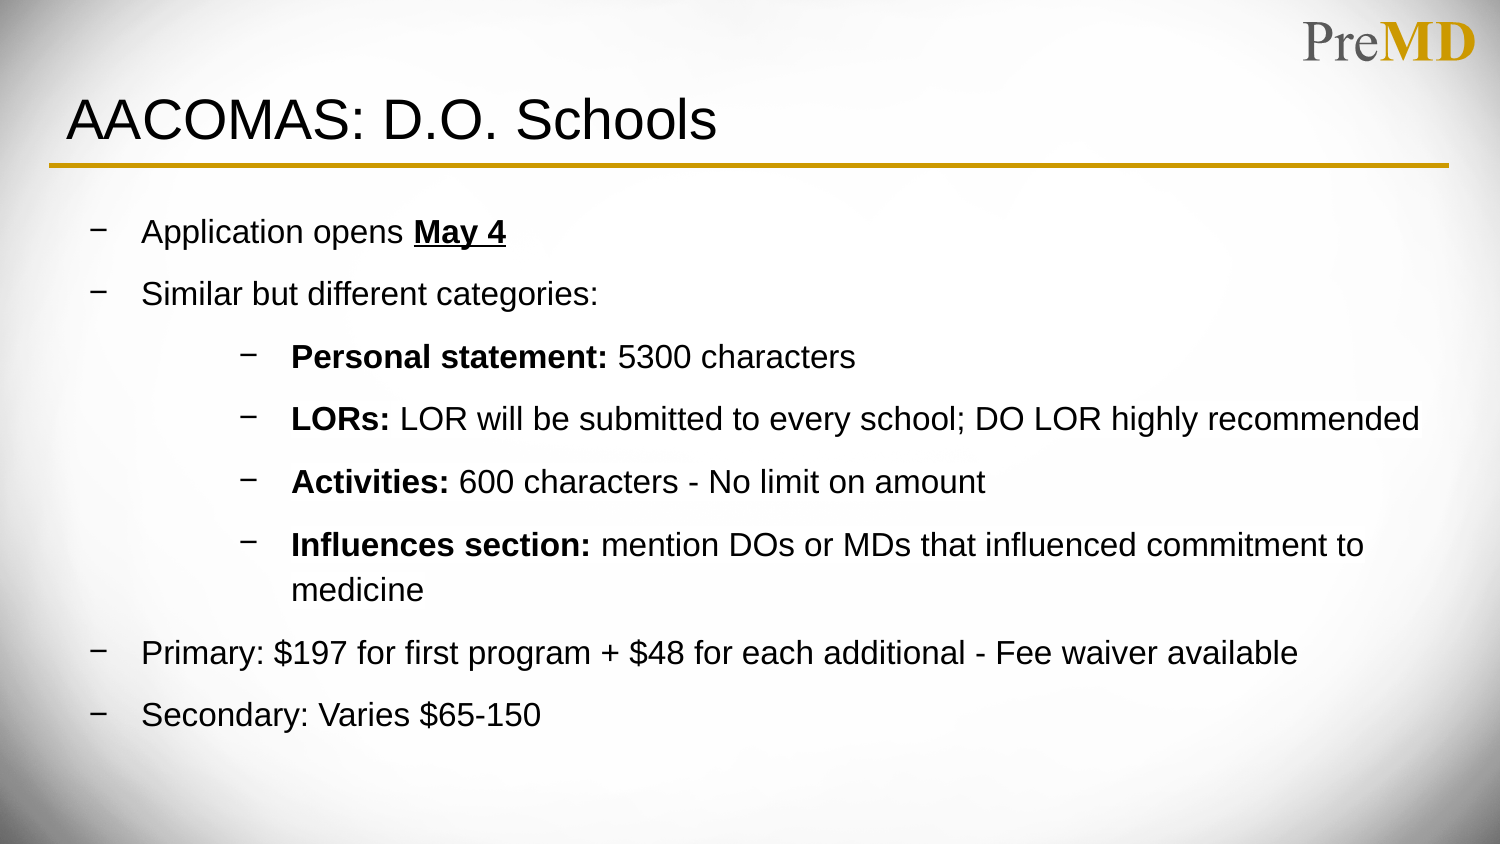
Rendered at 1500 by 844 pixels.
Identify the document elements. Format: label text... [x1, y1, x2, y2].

list Application opens May 4 Similar but different categories: Personal statement: 5300 characters LORs: LOR will be submitted to every school; DO LOR highly recommended Activities: 600 characters - No limit on amount Influences section: mention DOs or MDs that influenced commitment to medicine Primary: $197 for first program + $48 for each additional - Fee waiver available Secondary: Varies $65-150 [51, 189, 1449, 750]
title AACOMAS: D.O. Schools [51, 72, 1449, 167]
picture [0, 0, 1500, 844]
